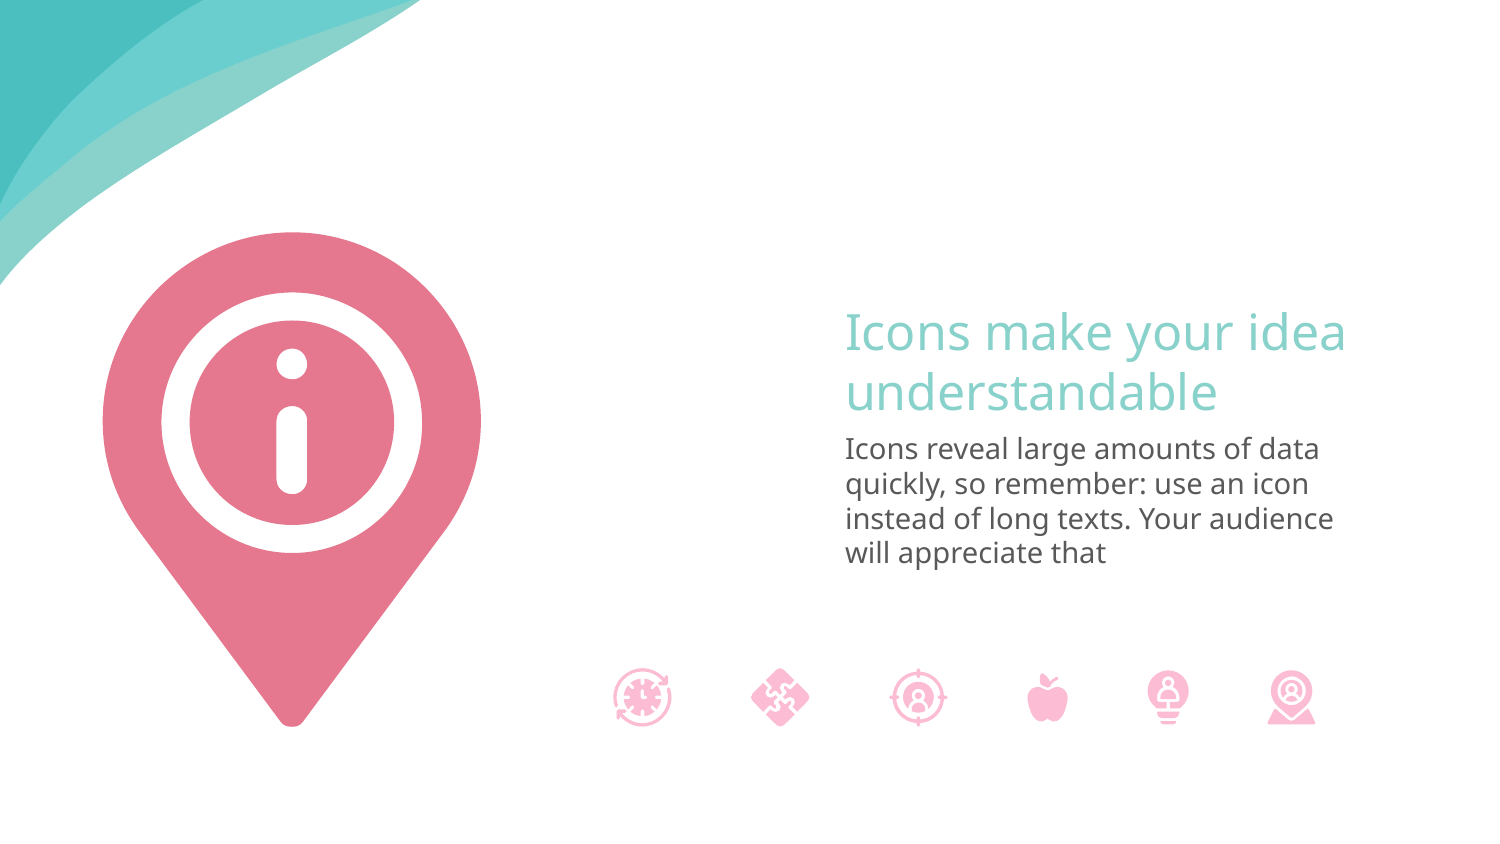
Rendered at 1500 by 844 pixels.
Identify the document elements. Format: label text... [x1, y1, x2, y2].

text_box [750, 667, 811, 727]
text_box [1267, 670, 1316, 725]
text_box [102, 232, 482, 727]
subtitle Icons reveal large amounts of data quickly, so remember: use an icon instead of long texts. Your audience will appreciate that [830, 414, 1376, 652]
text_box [1147, 670, 1189, 725]
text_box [1026, 673, 1069, 722]
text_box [613, 667, 672, 727]
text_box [888, 667, 948, 728]
title Icons make your idea understandable [829, 256, 1363, 436]
